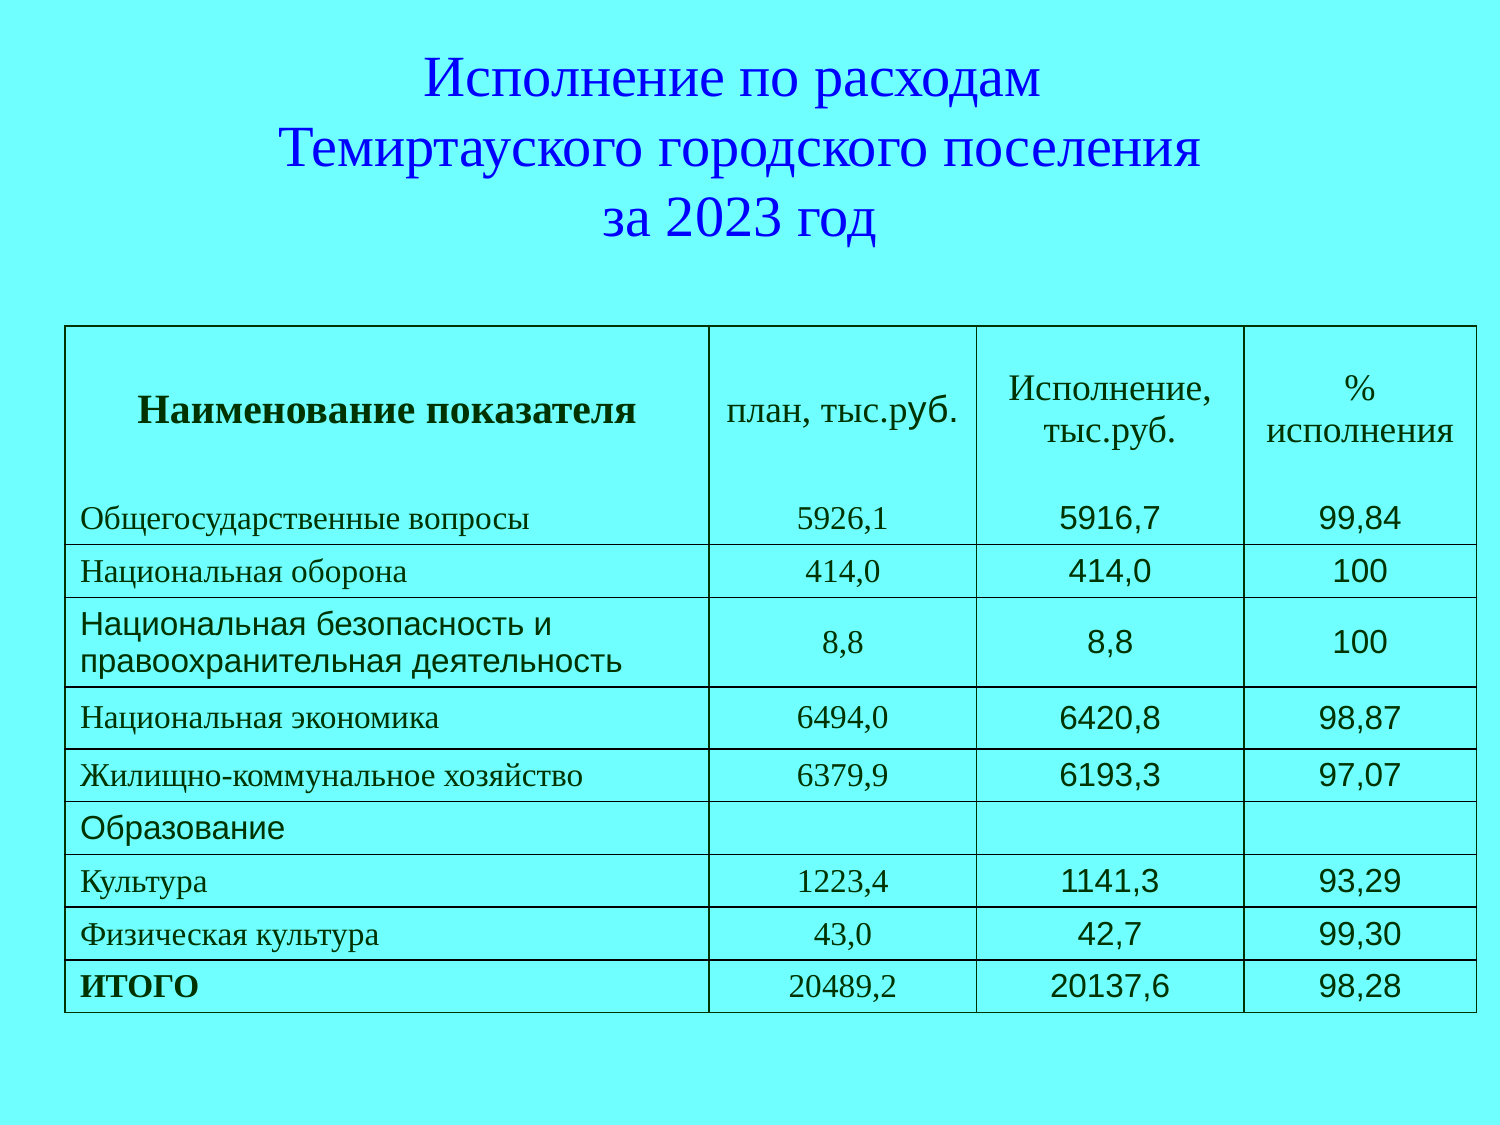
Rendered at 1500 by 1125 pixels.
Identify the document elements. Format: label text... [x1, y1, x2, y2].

table_cell Национальная оборона [66, 545, 708, 597]
table_cell 8,8 [710, 598, 976, 686]
table_cell 99,84 [1245, 492, 1476, 544]
title Исполнение по расходам Темиртауского городского поселения за 2023 год [64, 101, 1415, 185]
table_header Наименование показателя [66, 327, 708, 492]
table_cell 414,0 [977, 545, 1243, 597]
table_cell [977, 802, 1243, 854]
table_cell 8,8 [977, 598, 1243, 686]
table_cell 99,30 [1245, 908, 1476, 959]
table_cell Культура [66, 855, 708, 906]
table_cell [710, 802, 976, 854]
table_cell 414,0 [710, 545, 976, 597]
table_cell [1245, 802, 1476, 854]
table_cell 5926,1 [710, 492, 976, 544]
table_header % исполнения [1245, 327, 1476, 492]
table_cell 100 [1245, 598, 1476, 686]
table_cell Физическая культура [66, 908, 708, 959]
table_cell ИТОГО [66, 961, 708, 1012]
table_cell Национальная экономика [66, 688, 708, 748]
table_cell 97,07 [1245, 750, 1476, 801]
table_cell Национальная безопасность и правоохранительная деятельность [66, 598, 708, 686]
table_cell 6494,0 [710, 688, 976, 748]
table_cell 93,29 [1245, 855, 1476, 906]
table_cell 6379,9 [710, 750, 976, 801]
table_cell 98,28 [1245, 961, 1476, 1012]
table_cell 100 [1245, 545, 1476, 597]
table_header план, тыс.руб. [710, 327, 976, 492]
table_cell 43,0 [710, 908, 976, 959]
table_cell Жилищно-коммунальное хозяйство [66, 750, 708, 801]
table_cell 42,7 [977, 908, 1243, 959]
table_cell 98,87 [1245, 688, 1476, 748]
table_cell 5916,7 [977, 492, 1243, 544]
table_cell 20137,6 [977, 961, 1243, 1012]
table_cell Общегосударственные вопросы [66, 492, 708, 544]
table_cell 1223,4 [710, 855, 976, 906]
table_cell 6193,3 [977, 750, 1243, 801]
table_cell 6420,8 [977, 688, 1243, 748]
table_cell 1141,3 [977, 855, 1243, 906]
table_cell 20489,2 [710, 961, 976, 1012]
table_header Исполнение, тыс.руб. [977, 327, 1243, 492]
table_cell Образование [66, 802, 708, 854]
